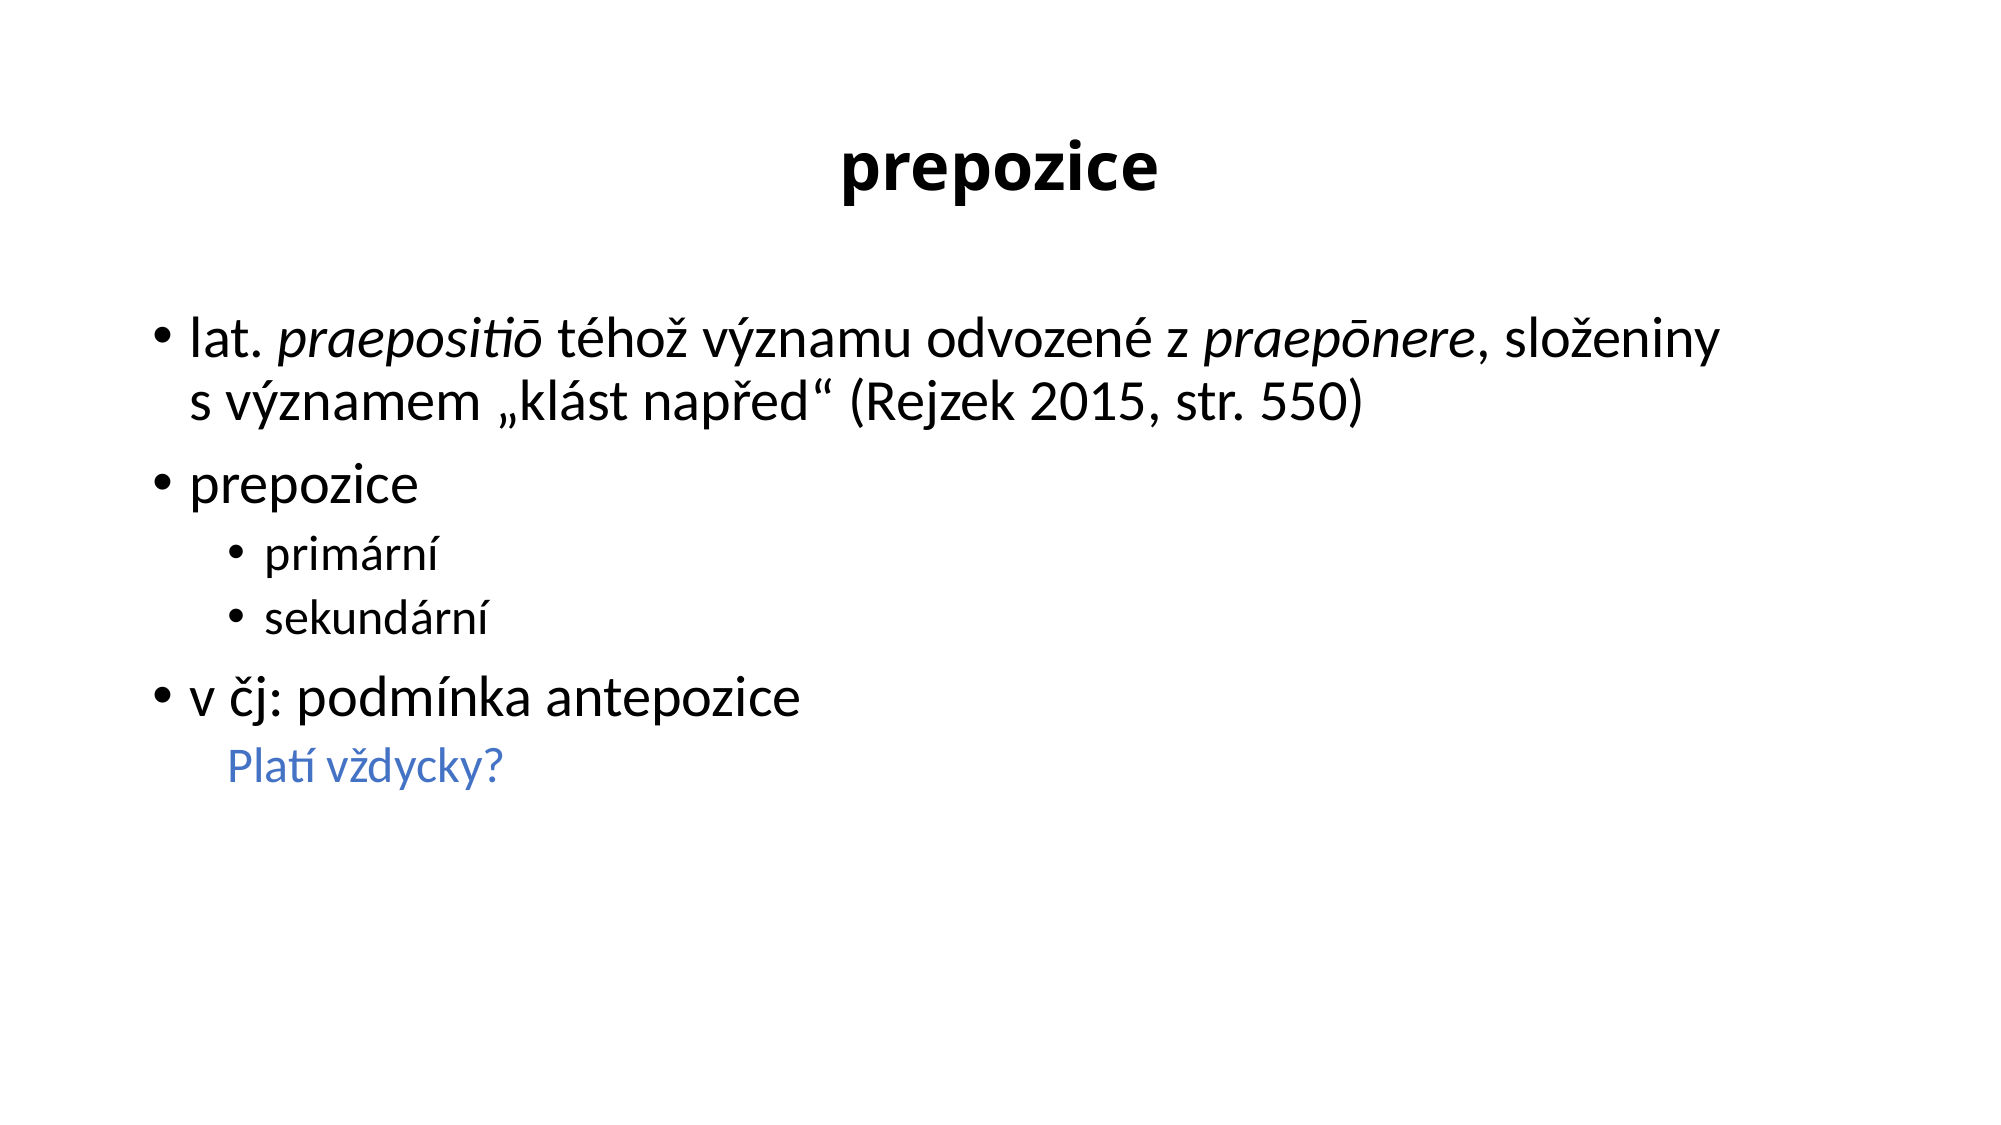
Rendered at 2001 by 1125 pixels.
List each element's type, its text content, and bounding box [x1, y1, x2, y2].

list lat. praepositiō téhož významu odvozené z praepōnere, složeniny s významem „klást napřed“ (Rejzek 2015, str. 550) prepozice primární sekundární v čj: podmínka antepozice Platí vždycky? [137, 299, 1750, 1014]
title prepozice [137, 59, 1863, 278]
